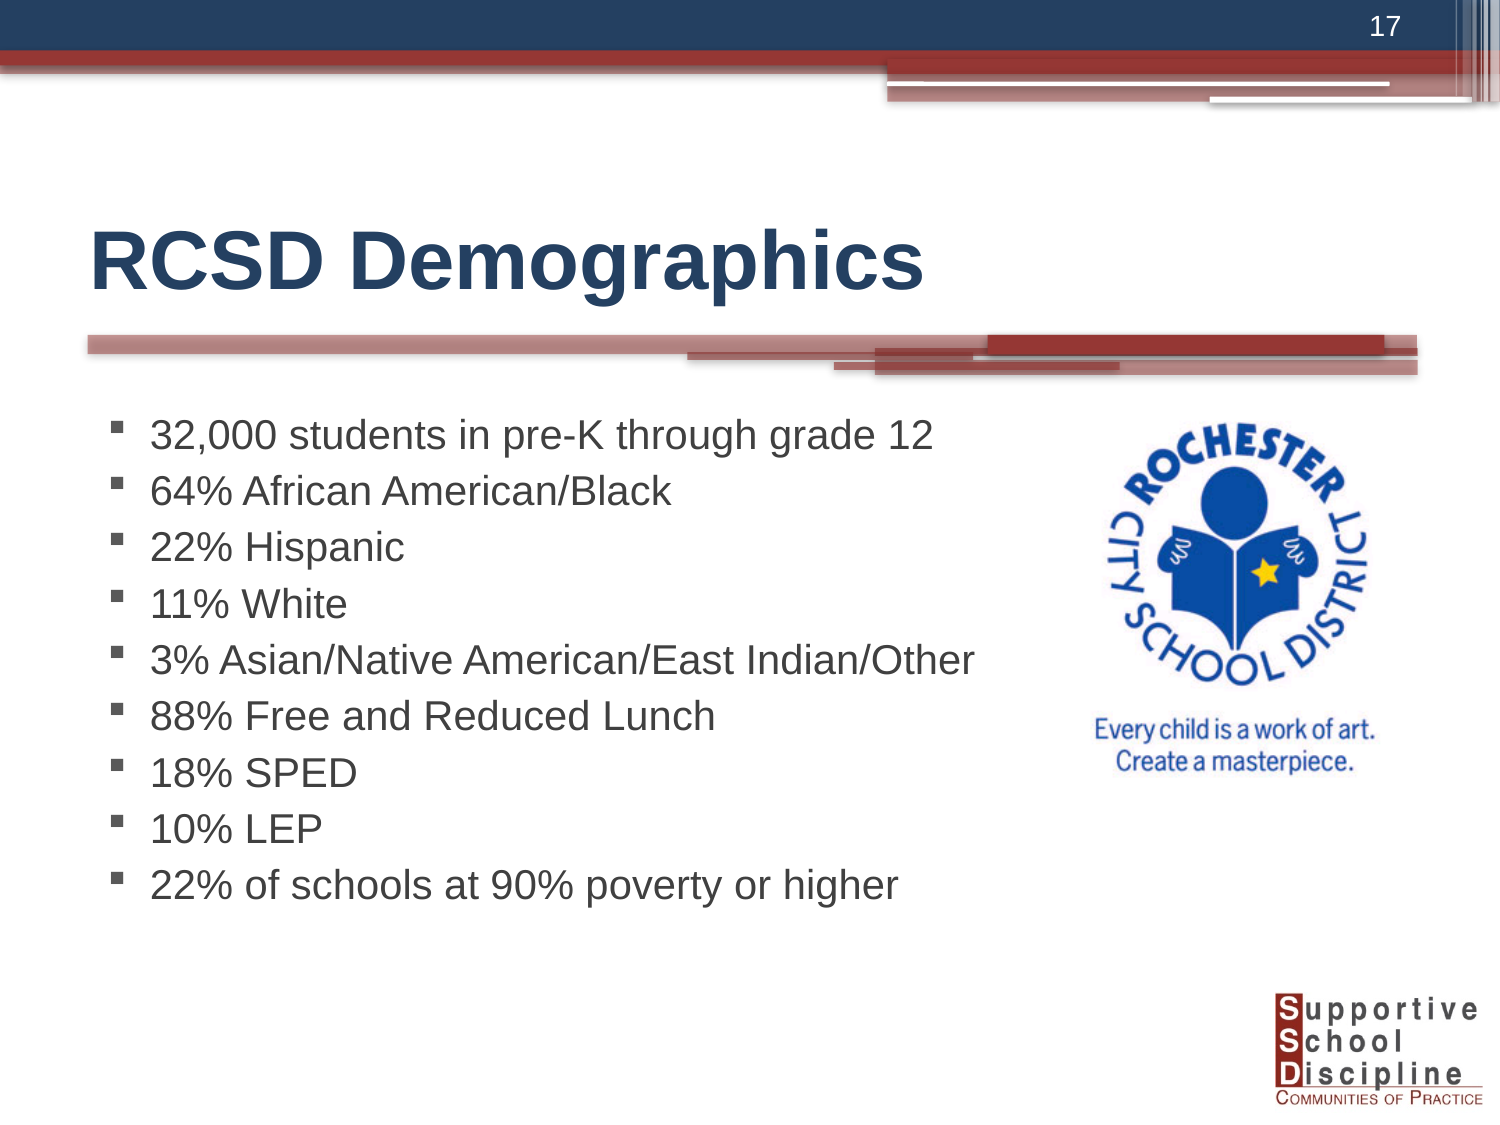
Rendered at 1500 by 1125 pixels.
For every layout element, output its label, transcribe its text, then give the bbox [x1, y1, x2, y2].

picture [1288, 992, 1483, 1113]
title RCSD Demographics [75, 149, 1425, 363]
picture [1035, 399, 1437, 801]
text_box 17 [1354, 0, 1500, 50]
list 32,000 students in pre-K through grade 12 64% African American/Black 22% Hispanic 11% White 3% Asian/Native American/East Indian/Other 88% Free and Reduced Lunch 18% SPED 10% LEP 22% of schools at 90% poverty or higher [75, 399, 1288, 1125]
